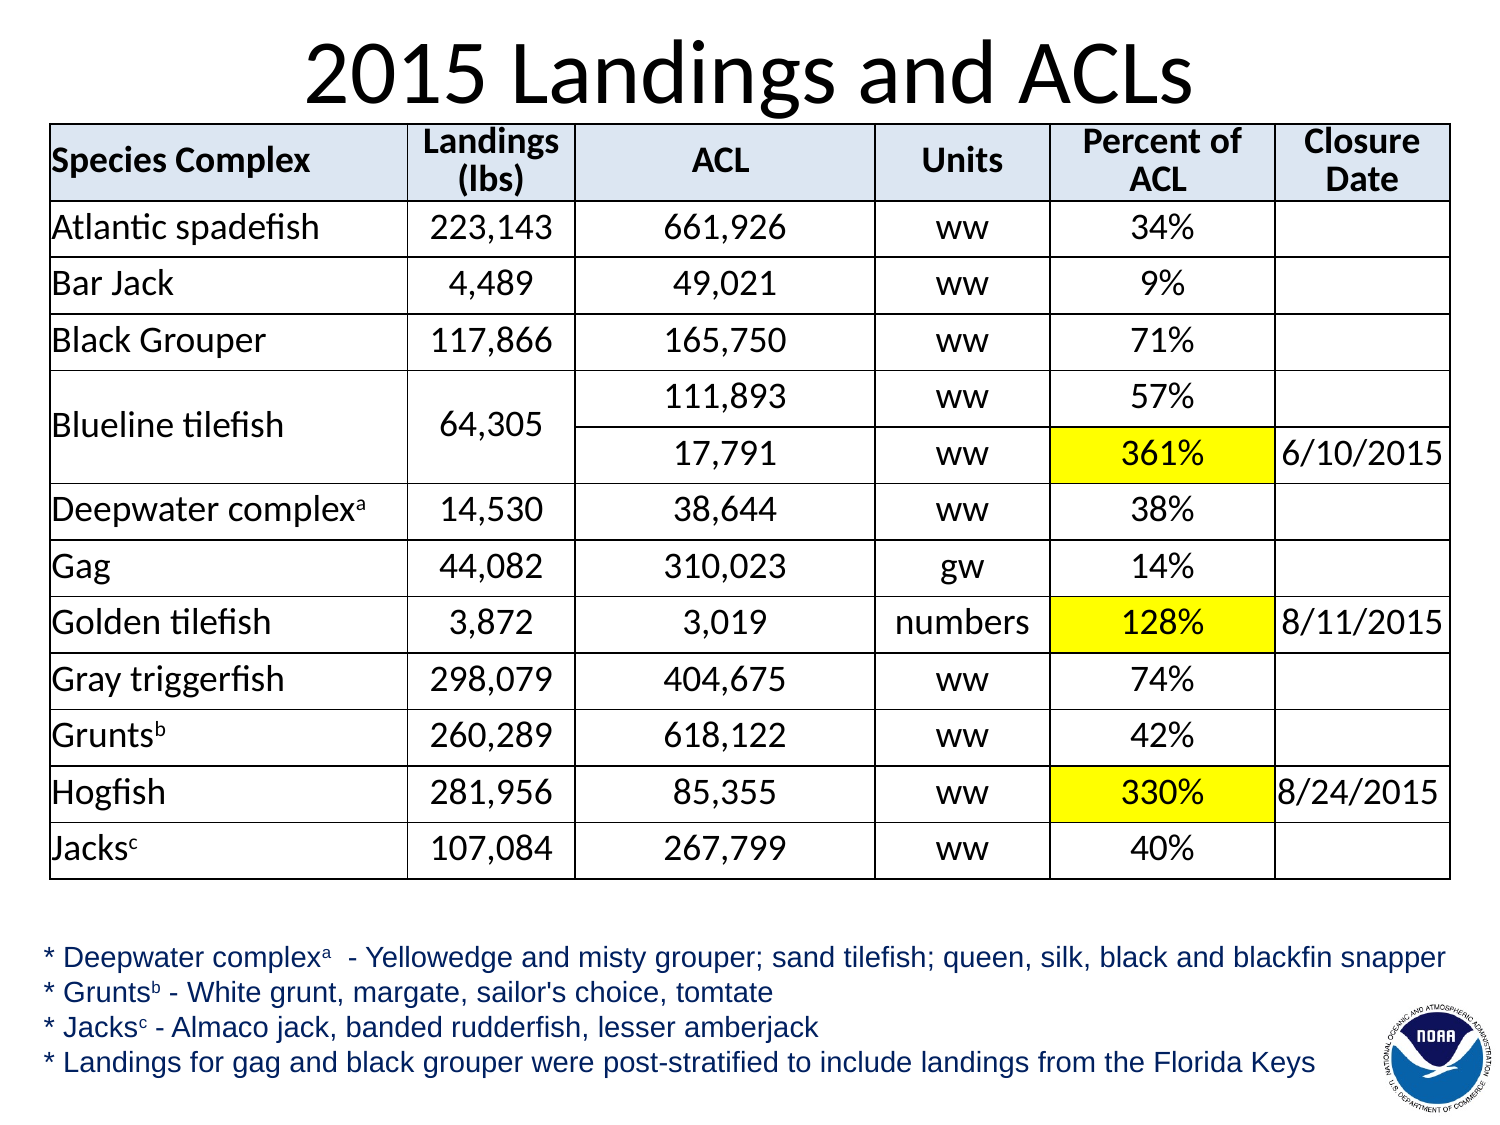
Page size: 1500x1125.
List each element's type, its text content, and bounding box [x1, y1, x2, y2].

table_cell Gag [51, 541, 407, 596]
table_cell ww [876, 484, 1049, 539]
table_cell Jacksc [51, 823, 407, 878]
table_cell gw [876, 541, 1049, 596]
table_cell 128% [1051, 597, 1274, 652]
table_cell ww [876, 428, 1049, 483]
table_cell 74% [1051, 654, 1274, 709]
table_cell 298,079 [408, 654, 574, 709]
table_cell 71% [1051, 315, 1274, 370]
table_cell 3,872 [408, 597, 574, 652]
table_cell 17,791 [576, 428, 874, 483]
table_cell Black Grouper [51, 315, 407, 370]
table_cell 661,926 [576, 202, 874, 256]
table_cell ww [876, 654, 1049, 709]
table_cell 8/24/2015 [1276, 767, 1449, 822]
table_cell 14,530 [408, 484, 574, 539]
table_cell Deepwater complexa [51, 484, 407, 539]
table_header Units [876, 125, 1049, 200]
table_cell 361% [1051, 428, 1274, 483]
table_cell [1276, 710, 1449, 765]
table_cell 14% [1051, 541, 1274, 596]
table_cell [1276, 371, 1449, 426]
table_cell 85,355 [576, 767, 874, 822]
table_cell ww [876, 710, 1049, 765]
table_cell 38,644 [576, 484, 874, 539]
table_cell 111,893 [576, 371, 874, 426]
table_cell ww [876, 202, 1049, 256]
table_cell 267,799 [576, 823, 874, 878]
table_cell 49,021 [576, 258, 874, 313]
table_cell Blueline tilefish [51, 371, 407, 483]
table_cell 310,023 [576, 541, 874, 596]
table_cell 64,305 [408, 371, 574, 483]
table_cell Hogfish [51, 767, 407, 822]
table_cell [1276, 258, 1449, 313]
text_box [0, 123, 1500, 1046]
table_header Percent of ACL [1051, 125, 1274, 200]
table_cell ww [876, 371, 1049, 426]
table_cell 4,489 [408, 258, 574, 313]
table_cell [1276, 202, 1449, 256]
table_cell Golden tilefish [51, 597, 407, 652]
table_cell 38% [1051, 484, 1274, 539]
table_cell 618,122 [576, 710, 874, 765]
table_cell 117,866 [408, 315, 574, 370]
table_cell 6/10/2015 [1276, 428, 1449, 483]
table_cell [1276, 654, 1449, 709]
table_cell [1276, 541, 1449, 596]
table_cell Atlantic spadefish [51, 202, 407, 256]
table_cell 165,750 [576, 315, 874, 370]
table_cell [1276, 315, 1449, 370]
table_header Species Complex [51, 125, 407, 200]
table_cell numbers [876, 597, 1049, 652]
table_cell ww [876, 767, 1049, 822]
text_box 2015 Landings and ACLs [24, 3, 1475, 129]
table_cell 34% [1051, 202, 1274, 256]
table_cell ww [876, 823, 1049, 878]
table_cell 223,143 [408, 202, 574, 256]
table_cell 107,084 [408, 823, 574, 878]
table_header Landings (lbs) [408, 125, 574, 200]
table_cell 40% [1051, 823, 1274, 878]
table_header Closure Date [1276, 125, 1449, 200]
table_cell Gruntsb [51, 710, 407, 765]
picture [1374, 994, 1500, 1121]
table_cell 260,289 [408, 710, 574, 765]
table_cell 330% [1051, 767, 1274, 822]
table_cell Gray triggerfish [51, 654, 407, 709]
table_cell 404,675 [576, 654, 874, 709]
table_cell 281,956 [408, 767, 574, 822]
table_cell ww [876, 258, 1049, 313]
table_cell 3,019 [576, 597, 874, 652]
table_cell Bar Jack [51, 258, 407, 313]
table_cell 8/11/2015 [1276, 597, 1449, 652]
table_header ACL [576, 125, 874, 200]
table_cell ww [876, 315, 1049, 370]
text_box * Deepwater complexa - Yellowedge and misty grouper; sand tilefish; queen, silk, black and blackfin snapper * Gruntsb - White grunt, margate, sailor's choice, tomtate * Jacksc - Almaco jack, banded rudderfish, lesser amberjack * Landings for gag and black grouper were post-stratified to include landings from the Florida Keys [28, 930, 1500, 1086]
table_cell 42% [1051, 710, 1274, 765]
table_cell 44,082 [408, 541, 574, 596]
table_cell [1276, 484, 1449, 539]
table_cell 57% [1051, 371, 1274, 426]
table_cell 9% [1051, 258, 1274, 313]
table_cell [1276, 823, 1449, 878]
